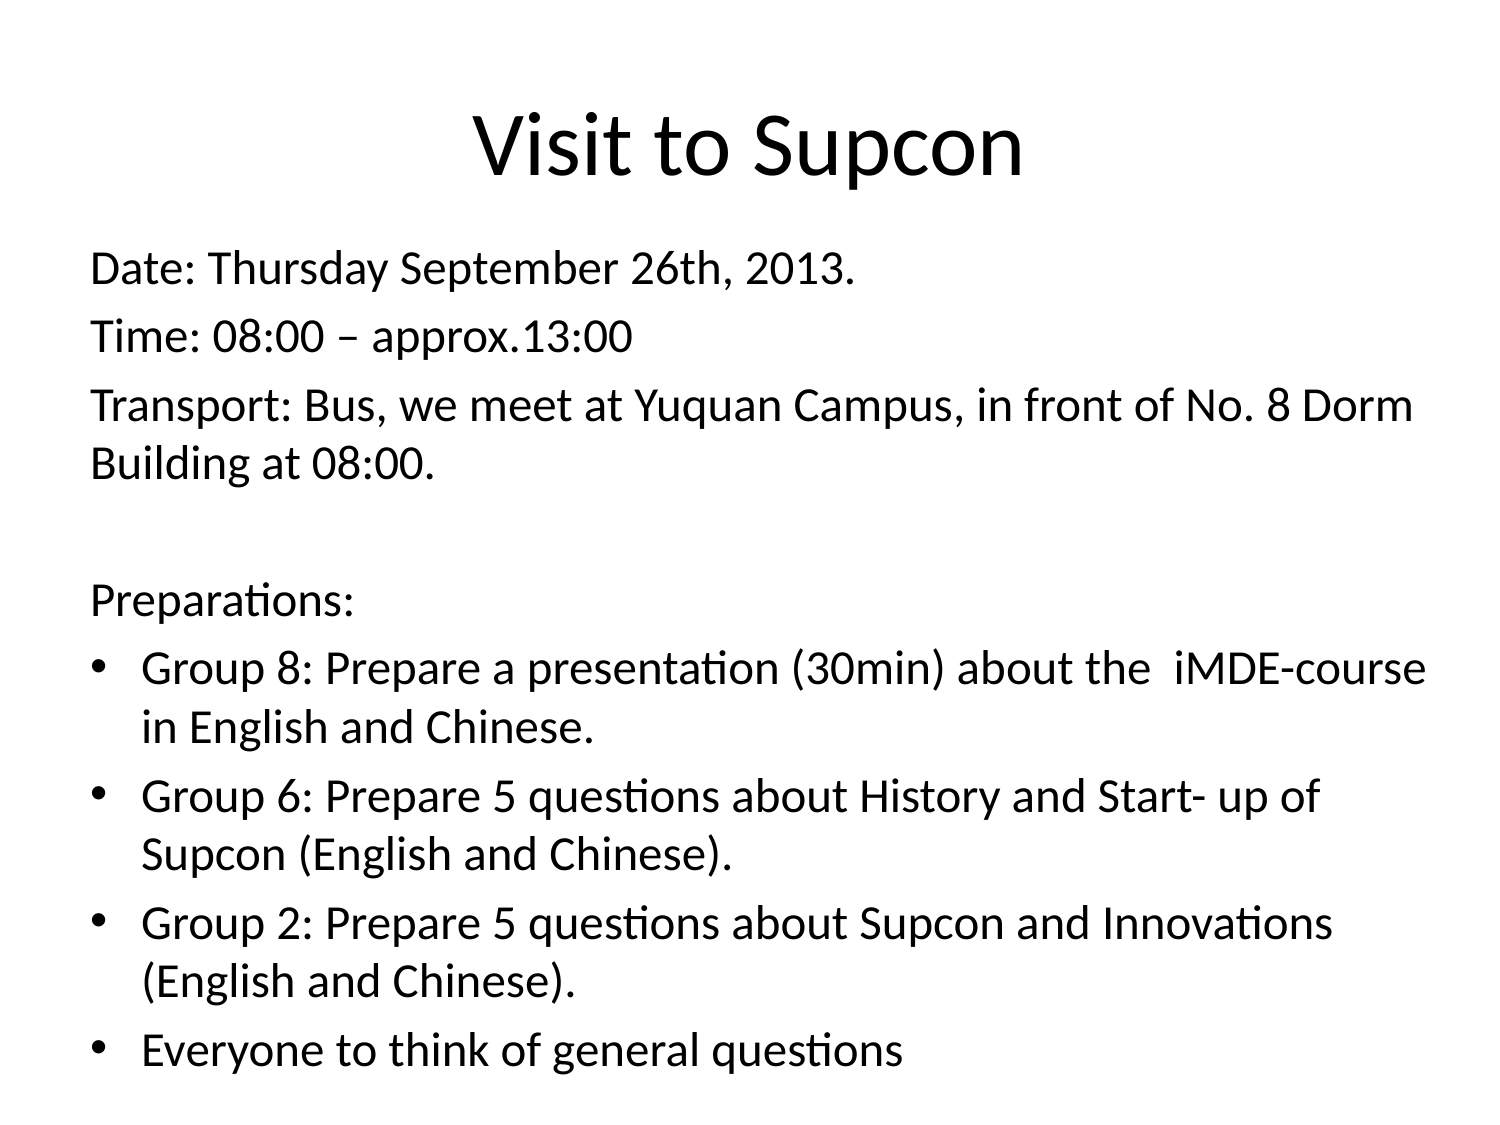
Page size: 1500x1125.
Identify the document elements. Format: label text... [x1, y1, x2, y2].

title Visit to Supcon [75, 45, 1425, 227]
list Date: Thursday September 26th, 2013. Time: 08:00 – approx.13:00 Transport: Bus, we meet at Yuquan Campus, in front of No. 8 Dorm Building at 08:00. Preparations: Group 8: Prepare a presentation (30min) about the iMDE-course in English and Chinese. Group 6: Prepare 5 questions about History and Start- up of Supcon (English and Chinese). Group 2: Prepare 5 questions about Supcon and Innovations (English and Chinese). Everyone to think of general questions [75, 227, 1459, 1091]
